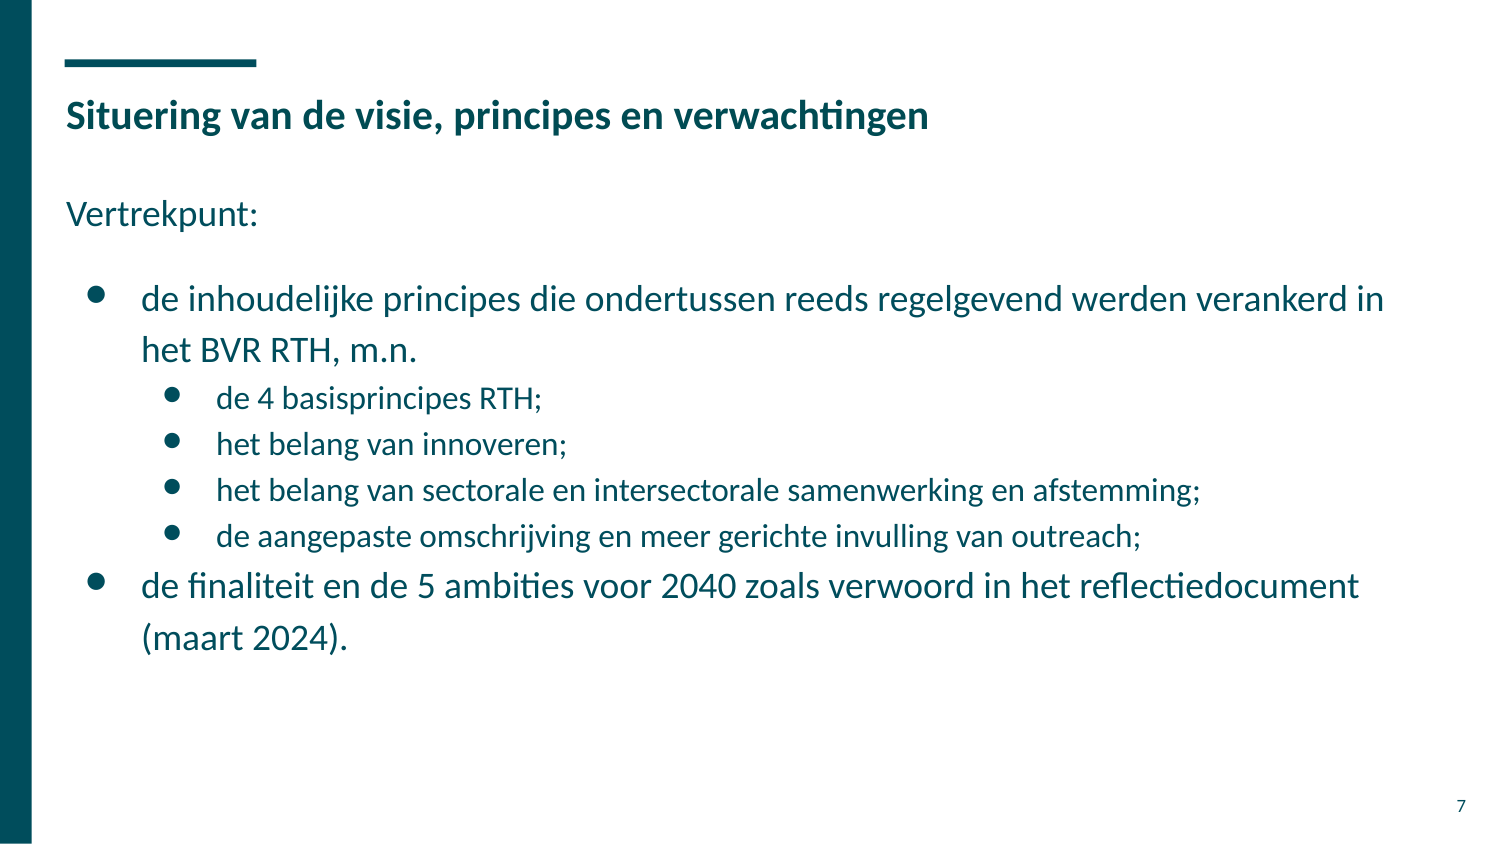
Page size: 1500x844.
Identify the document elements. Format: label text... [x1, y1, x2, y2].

slide_number 7 [1391, 779, 1482, 844]
title Situering van de visie, principes en verwachtingen [51, 72, 1449, 166]
list Vertrekpunt: de inhoudelijke principes die ondertussen reeds regelgevend werden verankerd in het BVR RTH, m.n. de 4 basisprincipes RTH; het belang van innoveren; het belang van sectorale en intersectorale samenwerking en afstemming; de aangepaste omschrijving en meer gerichte invulling van outreach; de finaliteit en de 5 ambities voor 2040 zoals verwoord in het reflectiedocument (maart 2024). [51, 166, 1449, 750]
